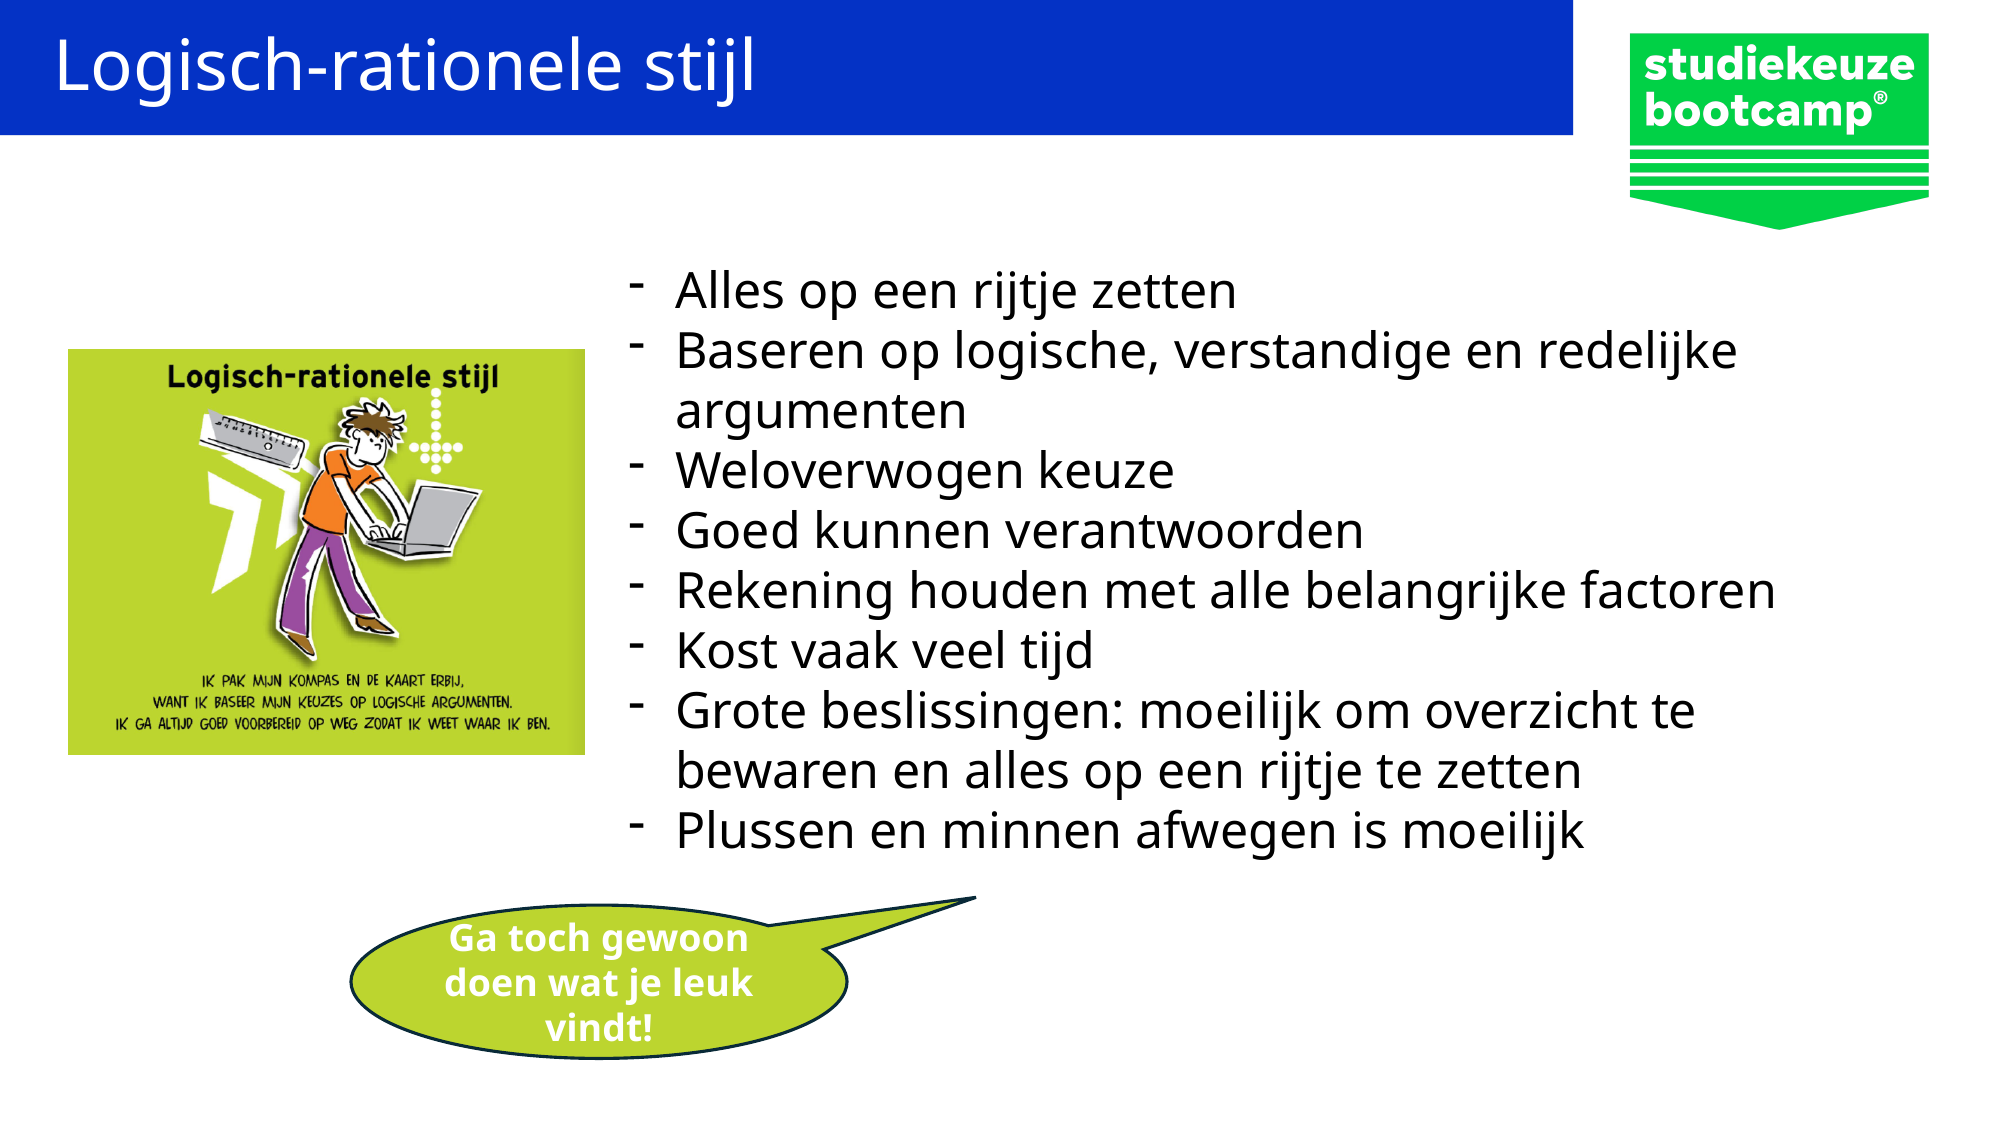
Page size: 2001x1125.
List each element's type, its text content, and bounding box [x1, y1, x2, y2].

text_box Ga toch gewoon doen wat je leuk vindt! [349, 895, 977, 1061]
title Logisch-rationele stijl [38, 21, 1538, 114]
picture [1616, 19, 1949, 251]
text_box Alles op een rijtje zetten Baseren op logische, verstandige en redelijke argumenten Weloverwogen keuze Goed kunnen verantwoorden Rekening houden met alle belangrijke factoren Kost vaak veel tijd Grote beslissingen: moeilijk om overzicht te bewaren en alles op een rijtje te zetten Plussen en minnen afwegen is moeilijk [613, 251, 1898, 926]
picture [67, 348, 586, 755]
